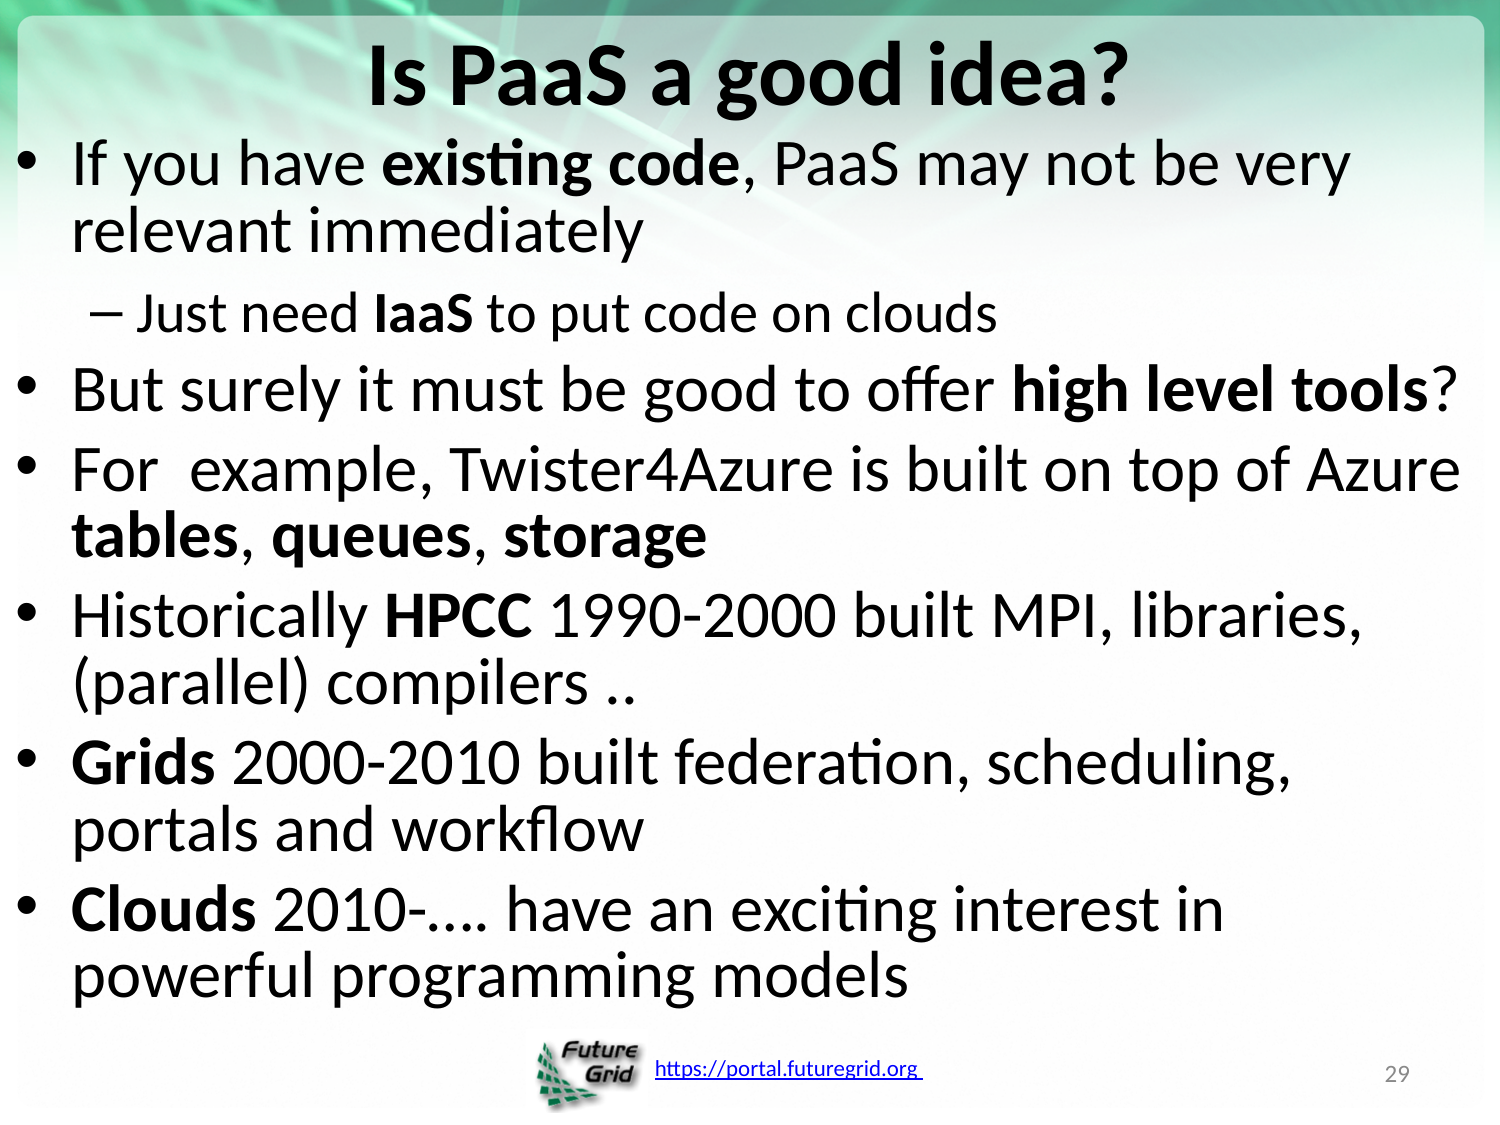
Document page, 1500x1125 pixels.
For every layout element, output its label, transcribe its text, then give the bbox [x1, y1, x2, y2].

slide_number 29 [1074, 1042, 1425, 1103]
picture [0, 868, 1500, 1125]
picture [0, 0, 1500, 124]
title Is PaaS a good idea? [74, 12, 1426, 124]
list If you have existing code, PaaS may not be very relevant immediately Just need IaaS to put code on clouds But surely it must be good to offer high level tools? For example, Twister4Azure is built on top of Azure tables, queues, storage Historically HPCC 1990-2000 built MPI, libraries, (parallel) compilers .. Grids 2000-2010 built federation, scheduling, portals and workflow Clouds 2010-…. have an exciting interest in powerful programming models [0, 124, 1500, 868]
